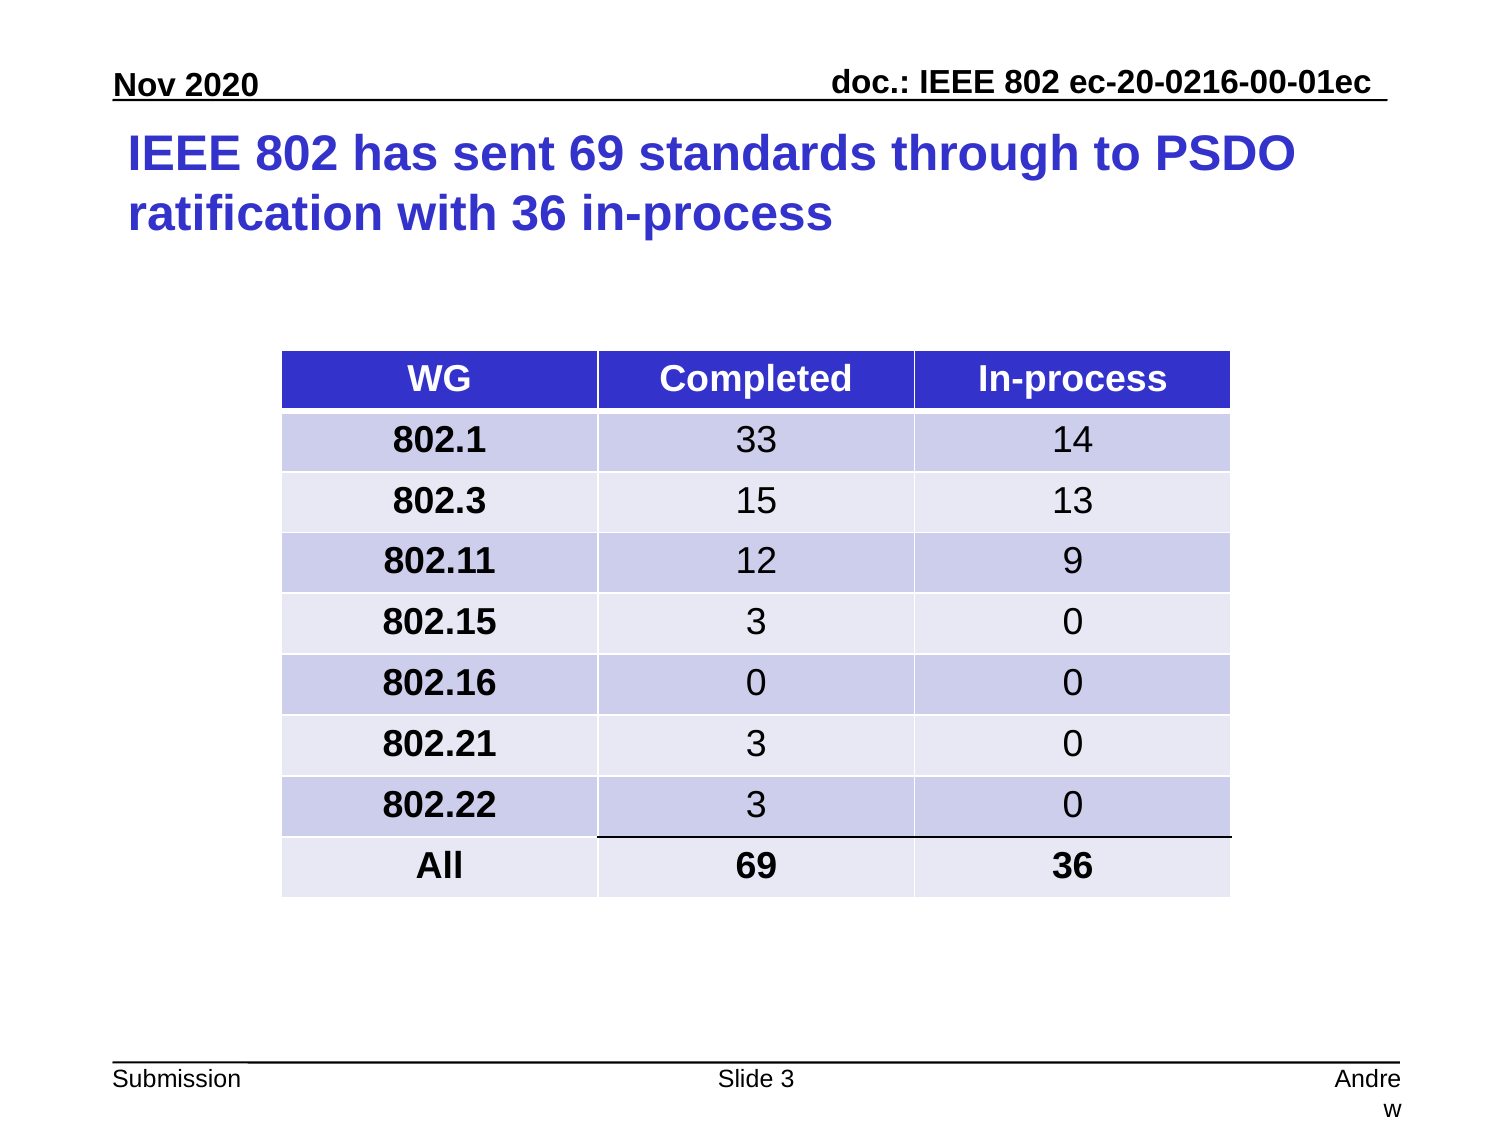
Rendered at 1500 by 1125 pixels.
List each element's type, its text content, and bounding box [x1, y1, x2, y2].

slide_number Slide 3 [709, 1061, 803, 1093]
table_cell 802.15 [282, 594, 597, 653]
table_cell 69 [599, 838, 914, 897]
table_cell 0 [915, 777, 1230, 836]
table_cell 3 [599, 594, 914, 653]
table_cell 0 [599, 655, 914, 714]
table_header WG [282, 351, 597, 408]
table_cell 3 [599, 716, 914, 775]
table_cell 0 [915, 594, 1230, 653]
table_cell 802.16 [282, 655, 597, 714]
table_cell 33 [599, 414, 914, 471]
table_cell 13 [915, 473, 1230, 532]
table_cell 9 [915, 533, 1230, 592]
table_cell 12 [599, 533, 914, 592]
table_cell 802.22 [282, 777, 597, 836]
footer Andrew Myles, Cisco [1320, 1061, 1402, 1093]
table_cell 3 [599, 777, 914, 836]
table_cell 0 [915, 716, 1230, 775]
table_cell 802.1 [282, 414, 597, 471]
table_cell 15 [599, 473, 914, 532]
table_cell All [282, 838, 597, 897]
table_cell 802.11 [282, 533, 597, 592]
table_header In-process [915, 351, 1230, 408]
table_cell 36 [915, 838, 1230, 897]
table_cell 14 [915, 414, 1230, 471]
table_cell 0 [915, 655, 1230, 714]
table_header Completed [599, 351, 914, 408]
title IEEE 802 has sent 69 standards through to PSDO ratification with 36 in-process [112, 112, 1388, 288]
table_cell 802.21 [282, 716, 597, 775]
table_cell 802.3 [282, 473, 597, 532]
